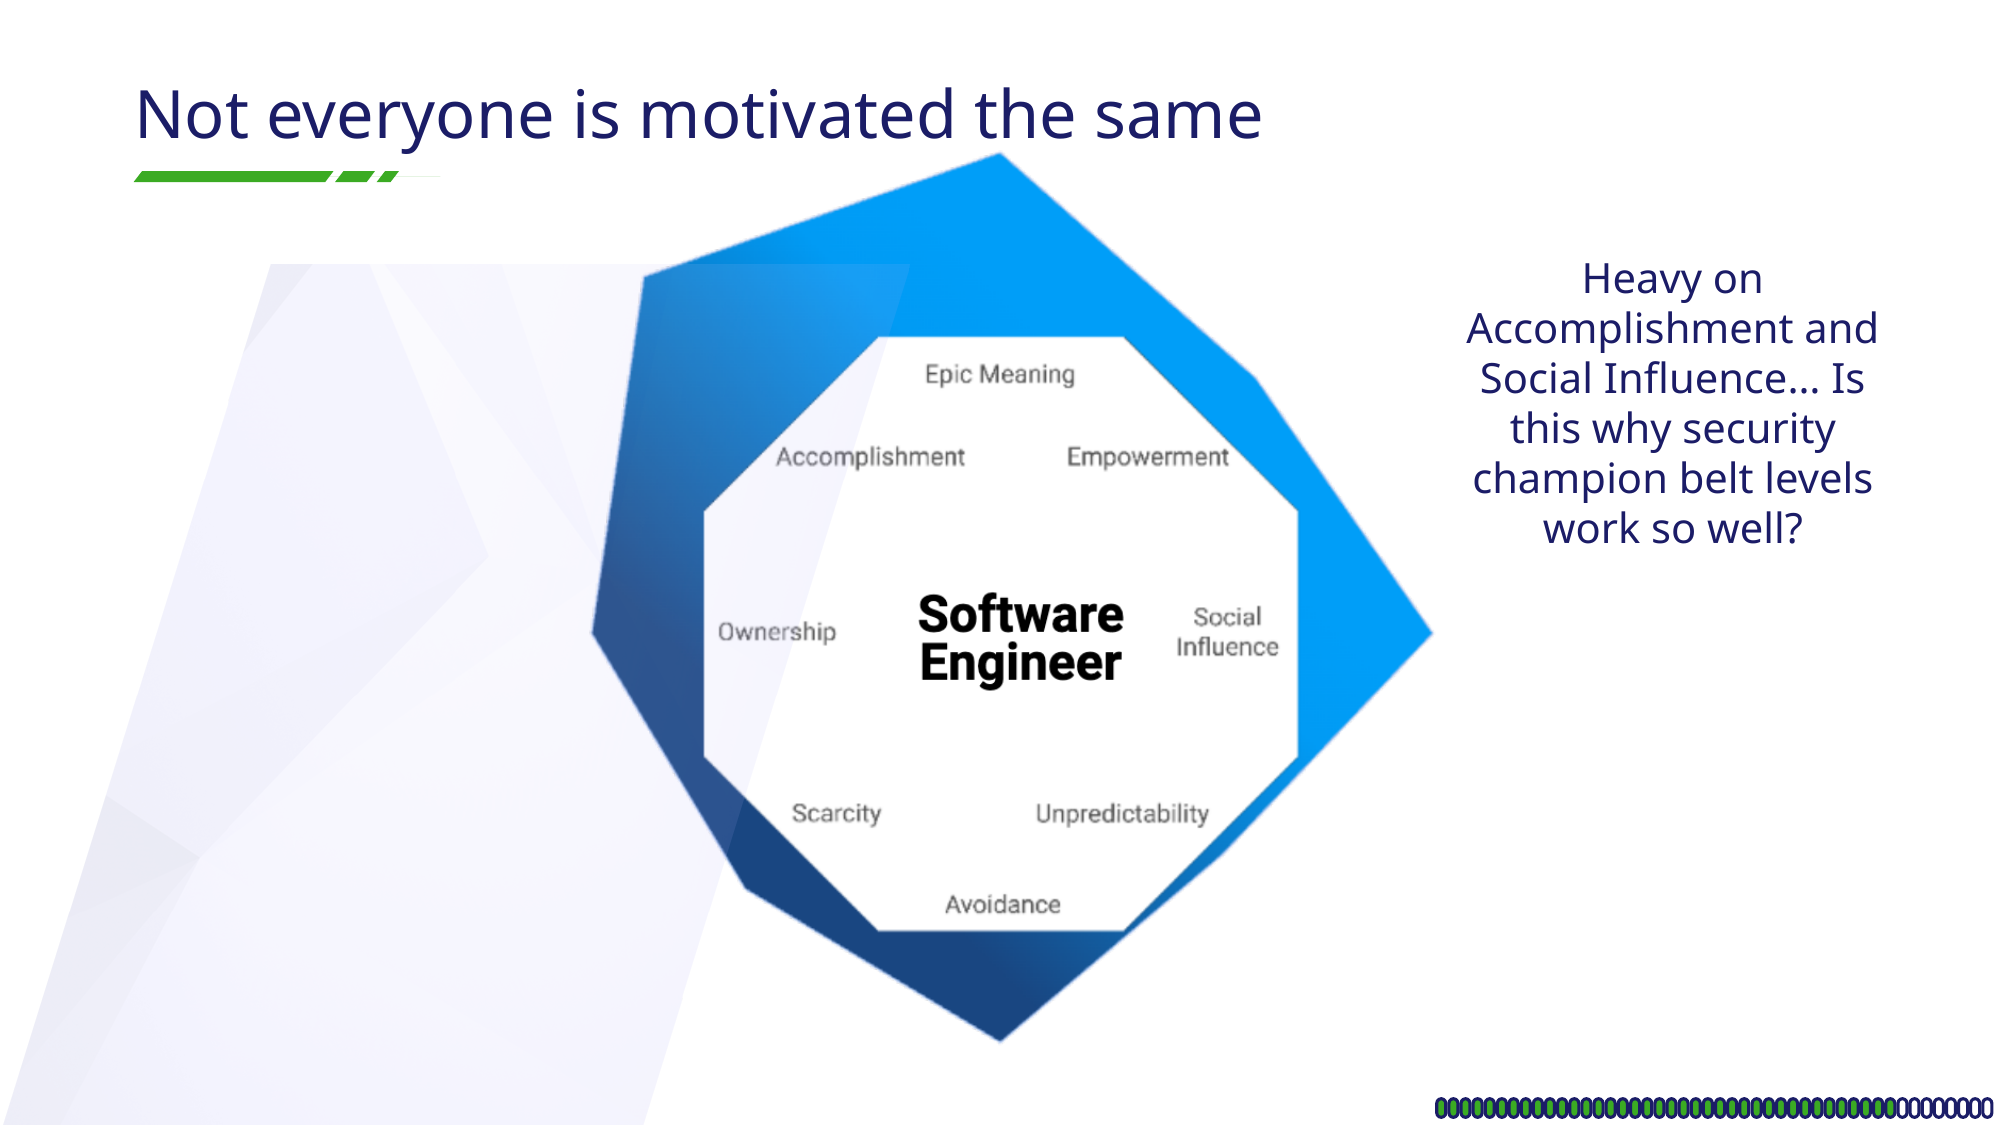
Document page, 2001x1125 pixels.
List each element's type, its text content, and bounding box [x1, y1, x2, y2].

text_box [1922, 1098, 1932, 1118]
text_box [1679, 1098, 1689, 1118]
text_box [1581, 1098, 1591, 1118]
text_box [1897, 1098, 1908, 1118]
text_box [1703, 1098, 1713, 1118]
text_box [1812, 1098, 1822, 1118]
text_box [1764, 1098, 1774, 1118]
text_box [1824, 1098, 1835, 1118]
text_box [1910, 1098, 1920, 1118]
text_box [1934, 1098, 1944, 1118]
picture [2, 129, 1525, 1125]
text_box [1958, 1098, 1968, 1118]
text_box Not everyone is motivated the same [119, 64, 1667, 160]
text_box [1569, 1098, 1579, 1118]
text_box [1946, 1098, 1956, 1118]
text_box [1837, 1098, 1847, 1118]
text_box [1861, 1098, 1871, 1118]
text_box [1654, 1098, 1664, 1118]
text_box [1873, 1098, 1883, 1118]
text_box [1885, 1098, 1895, 1118]
text_box [1849, 1098, 1859, 1118]
text_box [1715, 1098, 1725, 1118]
text_box [1594, 1098, 1604, 1118]
text_box [1533, 1098, 1543, 1118]
text_box [1642, 1098, 1652, 1118]
text_box [1545, 1098, 1555, 1118]
text_box [1630, 1098, 1640, 1118]
text_box [1727, 1098, 1737, 1118]
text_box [131, 169, 442, 183]
text_box [1752, 1098, 1762, 1118]
text_box [1739, 1098, 1749, 1118]
text_box [1982, 1098, 1992, 1118]
text_box [1618, 1098, 1628, 1118]
text_box [1776, 1098, 1786, 1118]
text_box [1970, 1098, 1980, 1118]
text_box [1691, 1098, 1701, 1118]
text_box [1800, 1098, 1810, 1118]
text_box [1788, 1098, 1798, 1118]
text_box Heavy on Accomplishment and Social Influence… Is this why security champion belt levels work so well? [1529, 244, 1920, 560]
text_box [1557, 1098, 1567, 1118]
text_box [1606, 1098, 1616, 1118]
text_box [1667, 1098, 1677, 1118]
